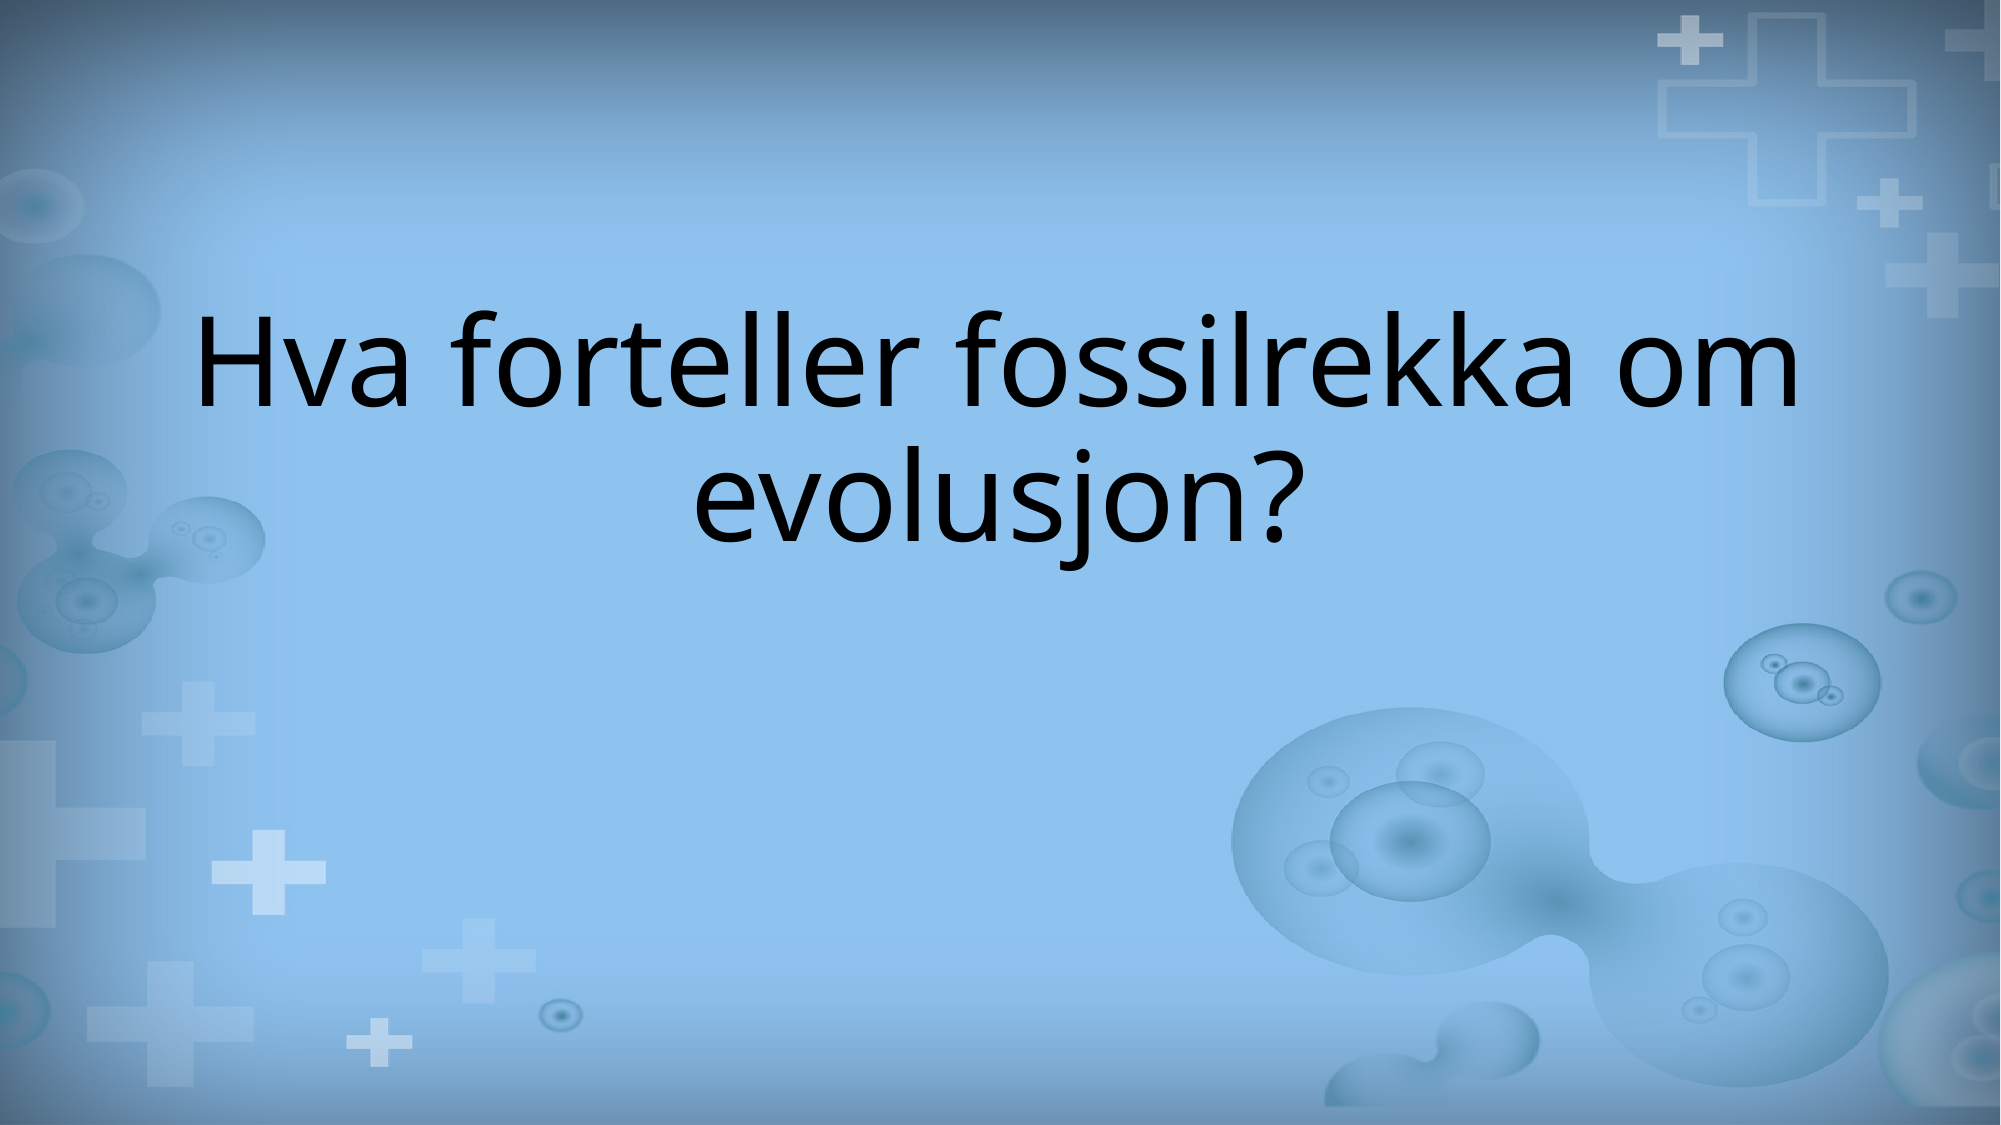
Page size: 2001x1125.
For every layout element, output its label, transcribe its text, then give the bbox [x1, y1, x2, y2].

title Hva forteller fossilrekka om evolusjon? [156, 184, 1841, 576]
picture [0, 0, 2001, 1125]
